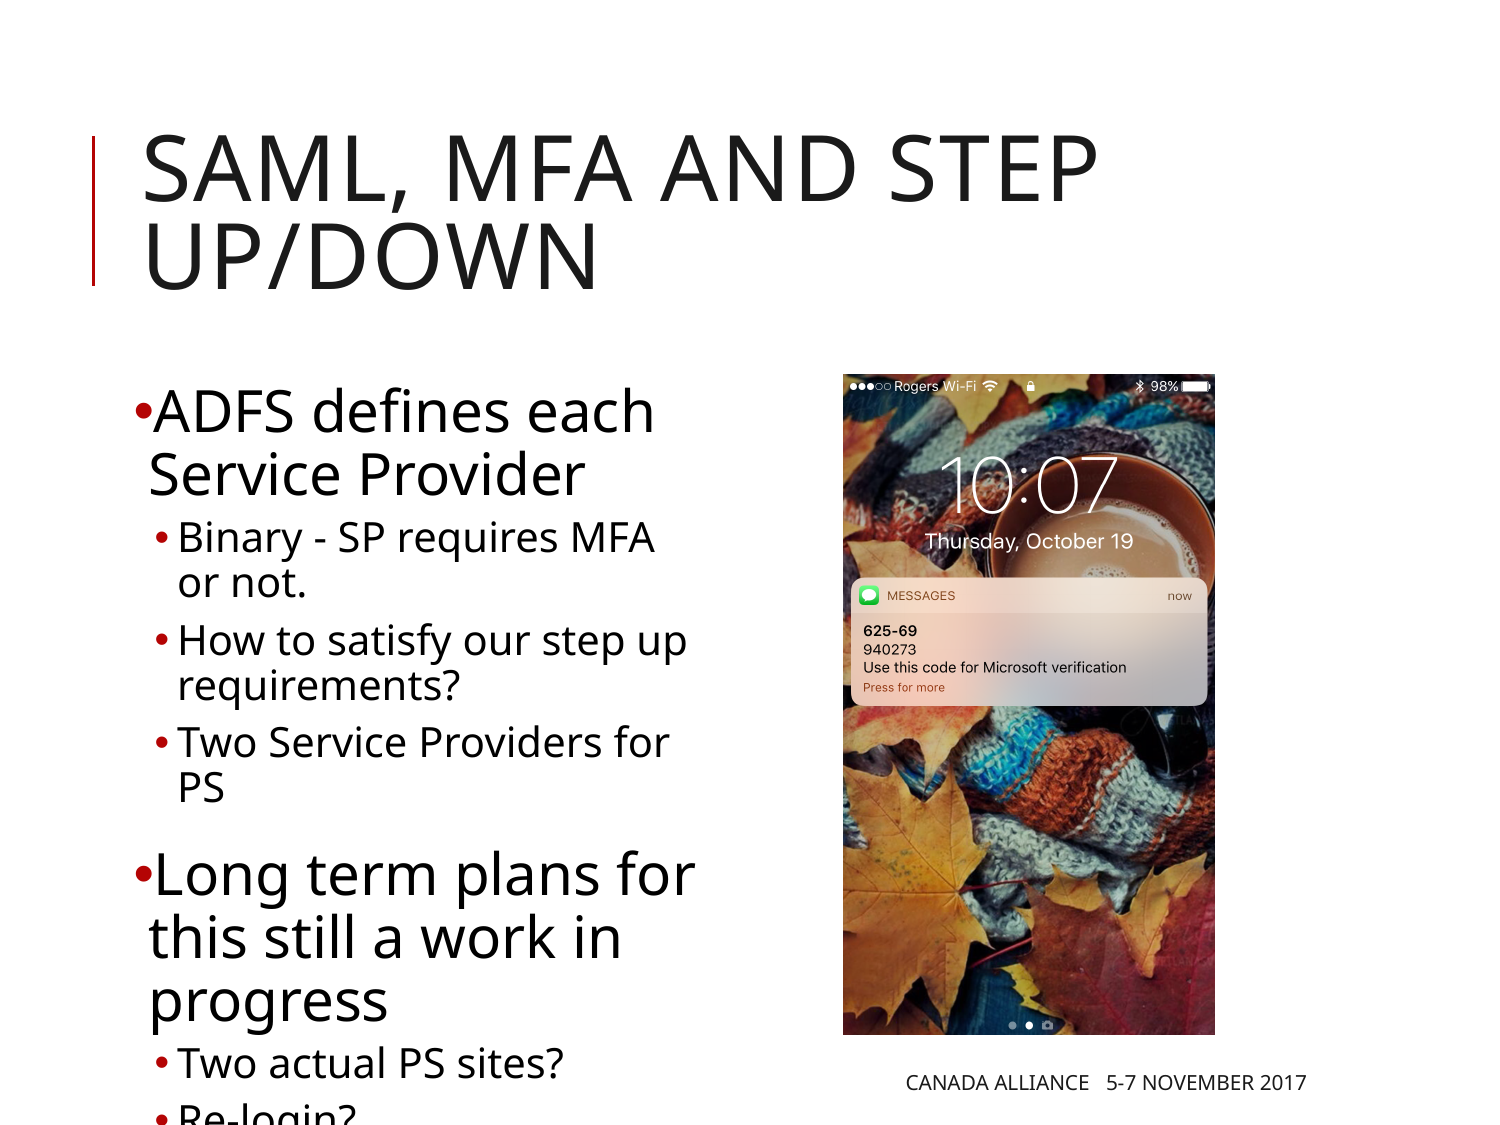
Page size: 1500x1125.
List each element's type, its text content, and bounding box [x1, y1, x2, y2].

title SAML, MFA and step up/down [126, 96, 1322, 342]
footer Canada Alliance 5-7 November 2017 [595, 1061, 1322, 1107]
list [843, 374, 1216, 1036]
list ADFS defines each Service Provider Binary - SP requires MFA or not. How to satisfy our step up requirements? Two Service Providers for PS Long term plans for this still a work in progress Two actual PS sites? Re-login? [126, 375, 711, 1035]
